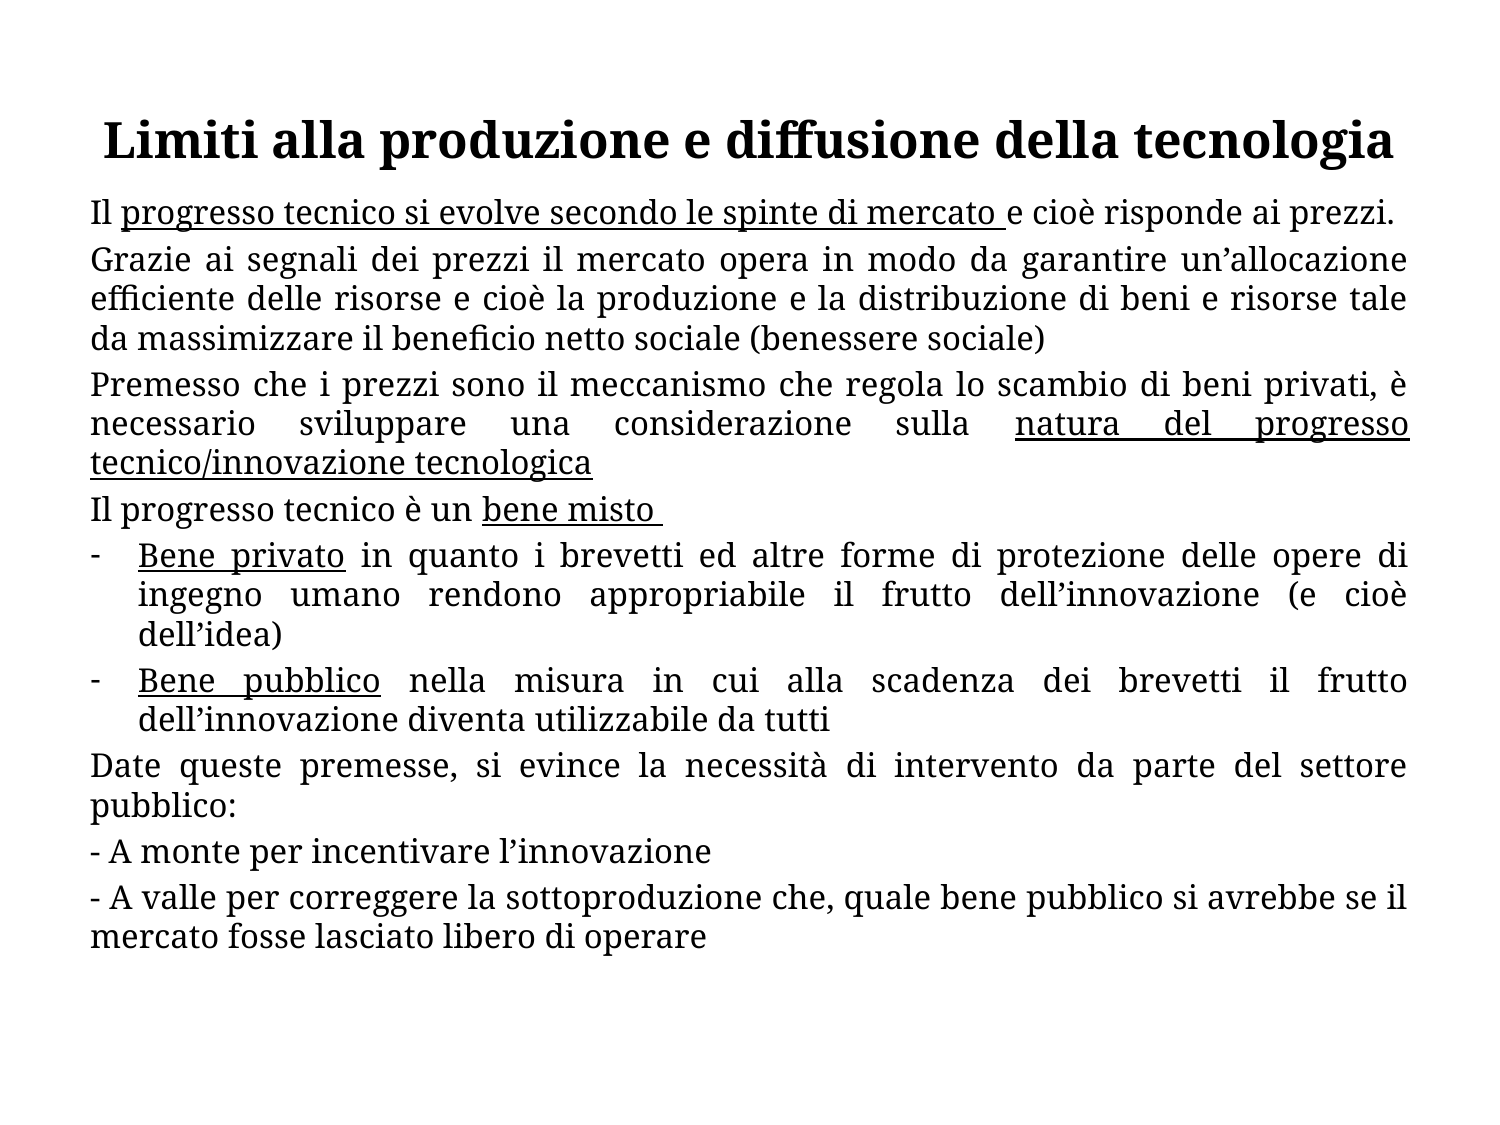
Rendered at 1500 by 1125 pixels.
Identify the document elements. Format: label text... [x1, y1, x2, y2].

title Limiti alla produzione e diffusione della tecnologia [75, 45, 1425, 184]
list Il progresso tecnico si evolve secondo le spinte di mercato e cioè risponde ai prezzi. Grazie ai segnali dei prezzi il mercato opera in modo da garantire un’allocazione efficiente delle risorse e cioè la produzione e la distribuzione di beni e risorse tale da massimizzare il beneficio netto sociale (benessere sociale) Premesso che i prezzi sono il meccanismo che regola lo scambio di beni privati, è necessario sviluppare una considerazione sulla natura del progresso tecnico/innovazione tecnologica Il progresso tecnico è un bene misto Bene privato in quanto i brevetti ed altre forme di protezione delle opere di ingegno umano rendono appropriabile il frutto dell’innovazione (e cioè dell’idea) Bene pubblico nella misura in cui alla scadenza dei brevetti il frutto dell’innovazione diventa utilizzabile da tutti Date queste premesse, si evince la necessità di intervento da parte del settore pubblico: - A monte per incentivare l’innovazione - A valle per correggere la sottoproduzione che, quale bene pubblico si avrebbe se il mercato fosse lasciato libero di operare [75, 184, 1425, 1005]
